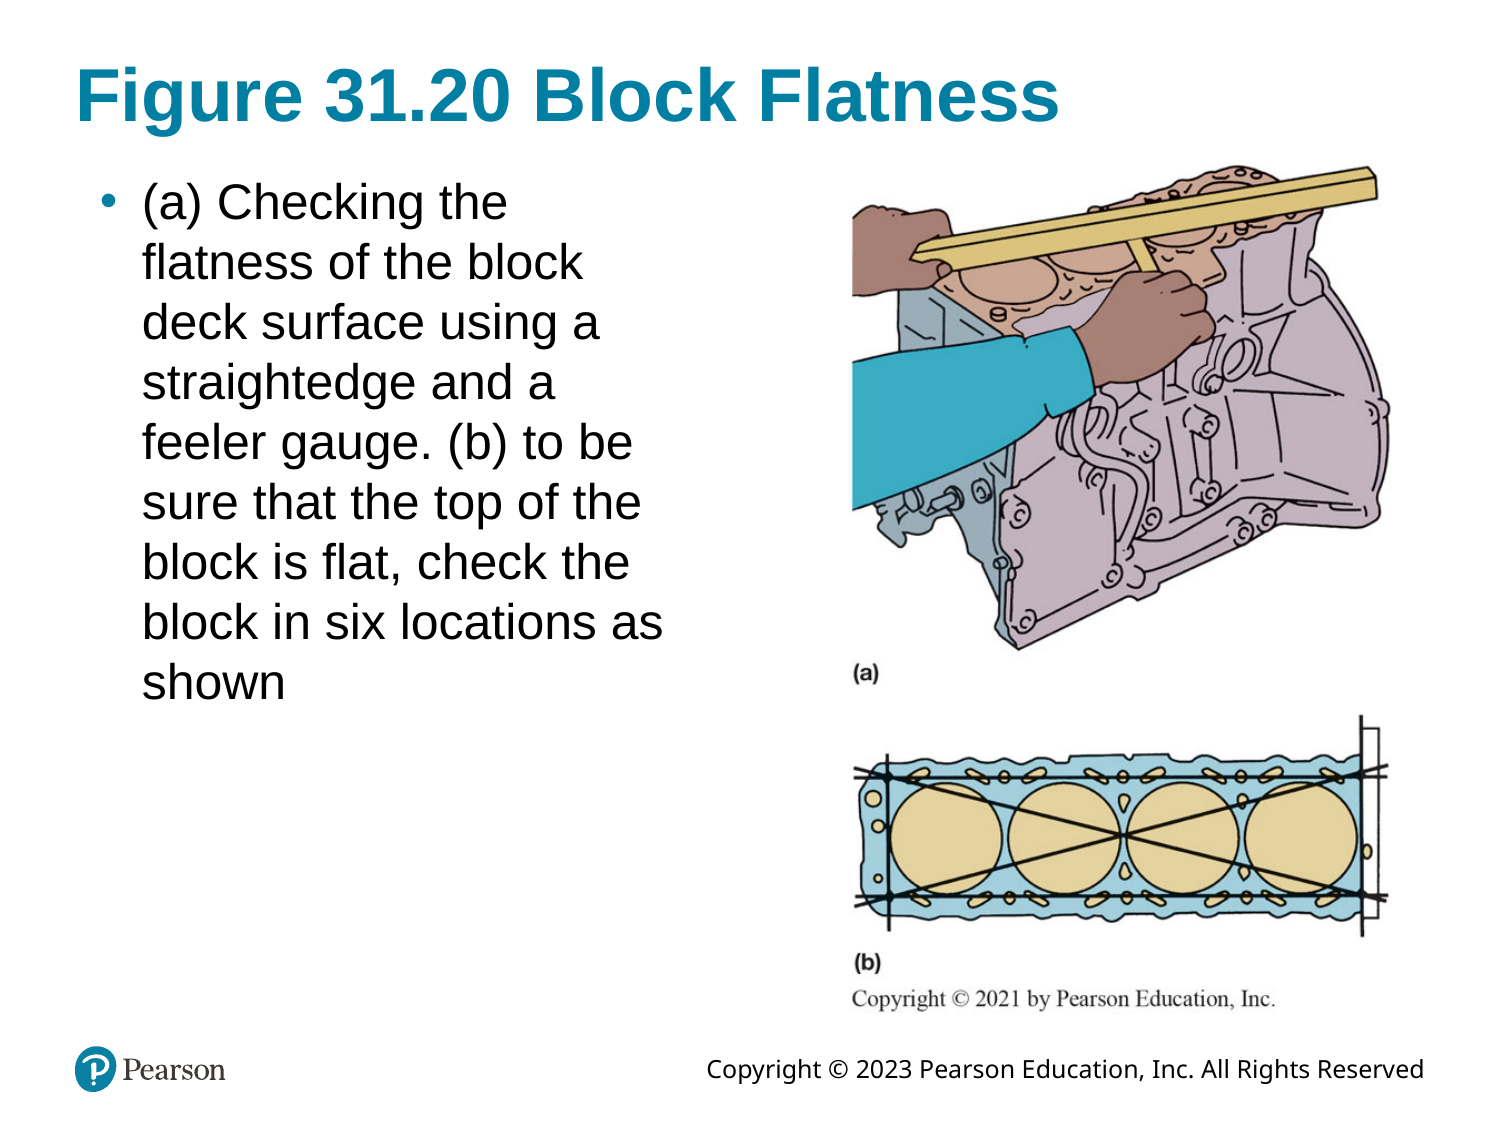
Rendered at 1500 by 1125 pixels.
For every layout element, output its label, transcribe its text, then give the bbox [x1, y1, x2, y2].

list (a) Checking the flatness of the block deck surface using a straightedge and a feeler gauge. (b) to be sure that the top of the block is flat, check the block in six locations as shown [99, 162, 679, 723]
title Figure 31.20 Block Flatness [75, 38, 1425, 145]
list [849, 162, 1393, 1015]
